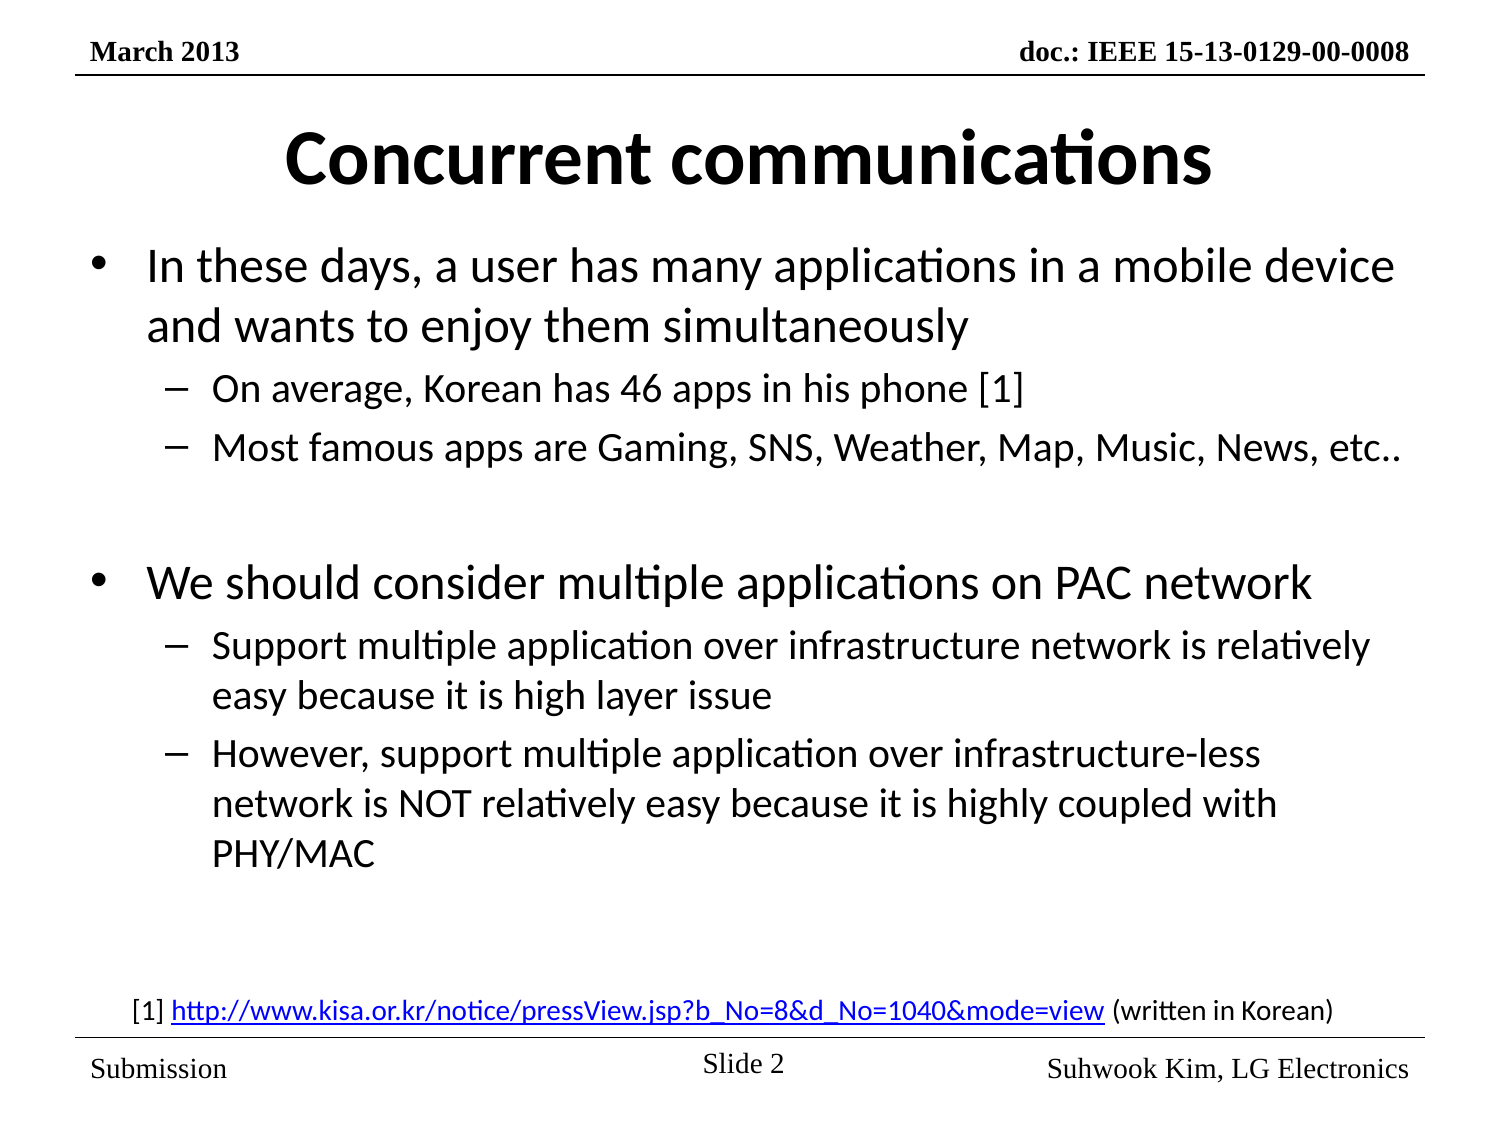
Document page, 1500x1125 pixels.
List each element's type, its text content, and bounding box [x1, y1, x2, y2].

title Concurrent communications [75, 75, 1425, 224]
text_box [1] http://www.kisa.or.kr/notice/pressView.jsp?b_No=8&d_No=1040&mode=view (written in Korean) [117, 984, 1418, 1034]
list In these days, a user has many applications in a mobile device and wants to enjoy them simultaneously On average, Korean has 46 apps in his phone [1] Most famous apps are Gaming, SNS, Weather, Map, Music, News, etc.. We should consider multiple applications on PAC network Support multiple application over infrastructure network is relatively easy because it is high layer issue However, support multiple application over infrastructure-less network is NOT relatively easy because it is highly coupled with PHY/MAC [75, 224, 1425, 1050]
text_box Slide 2 [687, 1050, 800, 1088]
